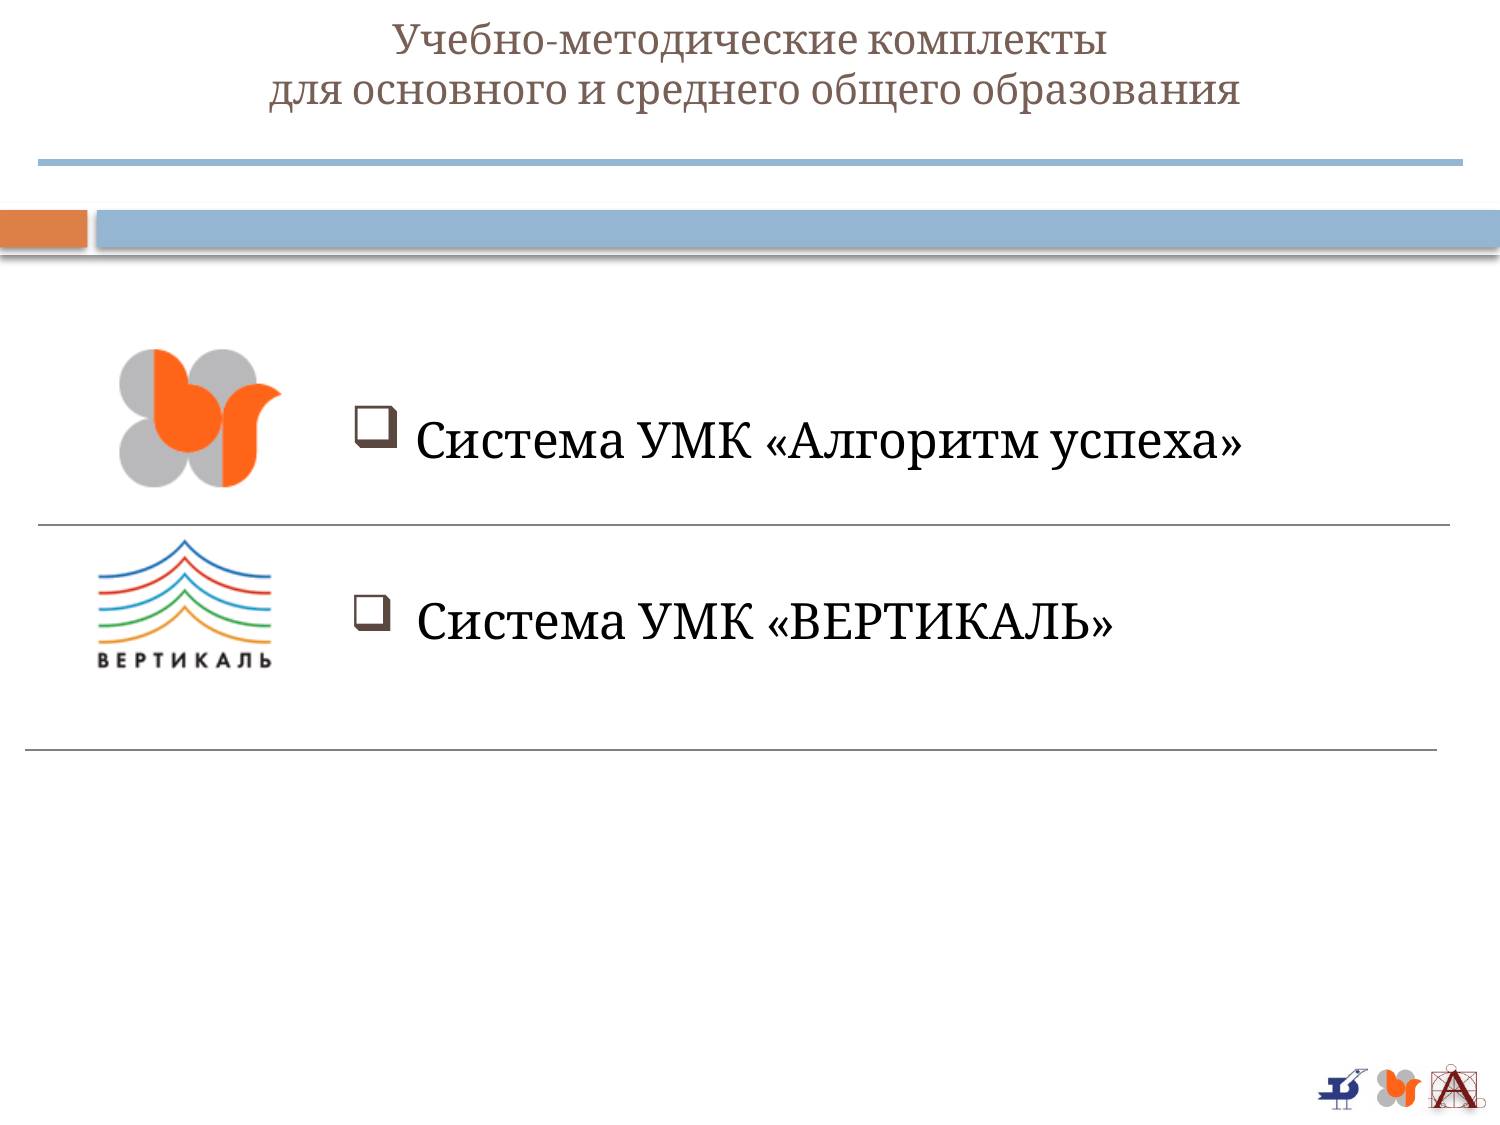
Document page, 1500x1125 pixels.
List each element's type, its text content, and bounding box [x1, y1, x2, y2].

picture [87, 337, 305, 501]
text_box Система УМК «Алгоритм успеха» Система УМК «ВЕРТИКАЛЬ» [349, 535, 1413, 651]
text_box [1312, 1064, 1487, 1113]
title Учебно-методические комплекты для основного и среднего общего образования [22, 0, 1478, 157]
picture [87, 537, 351, 682]
text_box Система УМК «Алгоритм успеха» Система УМК «ВЕРТИКАЛЬ» [349, 399, 1413, 524]
